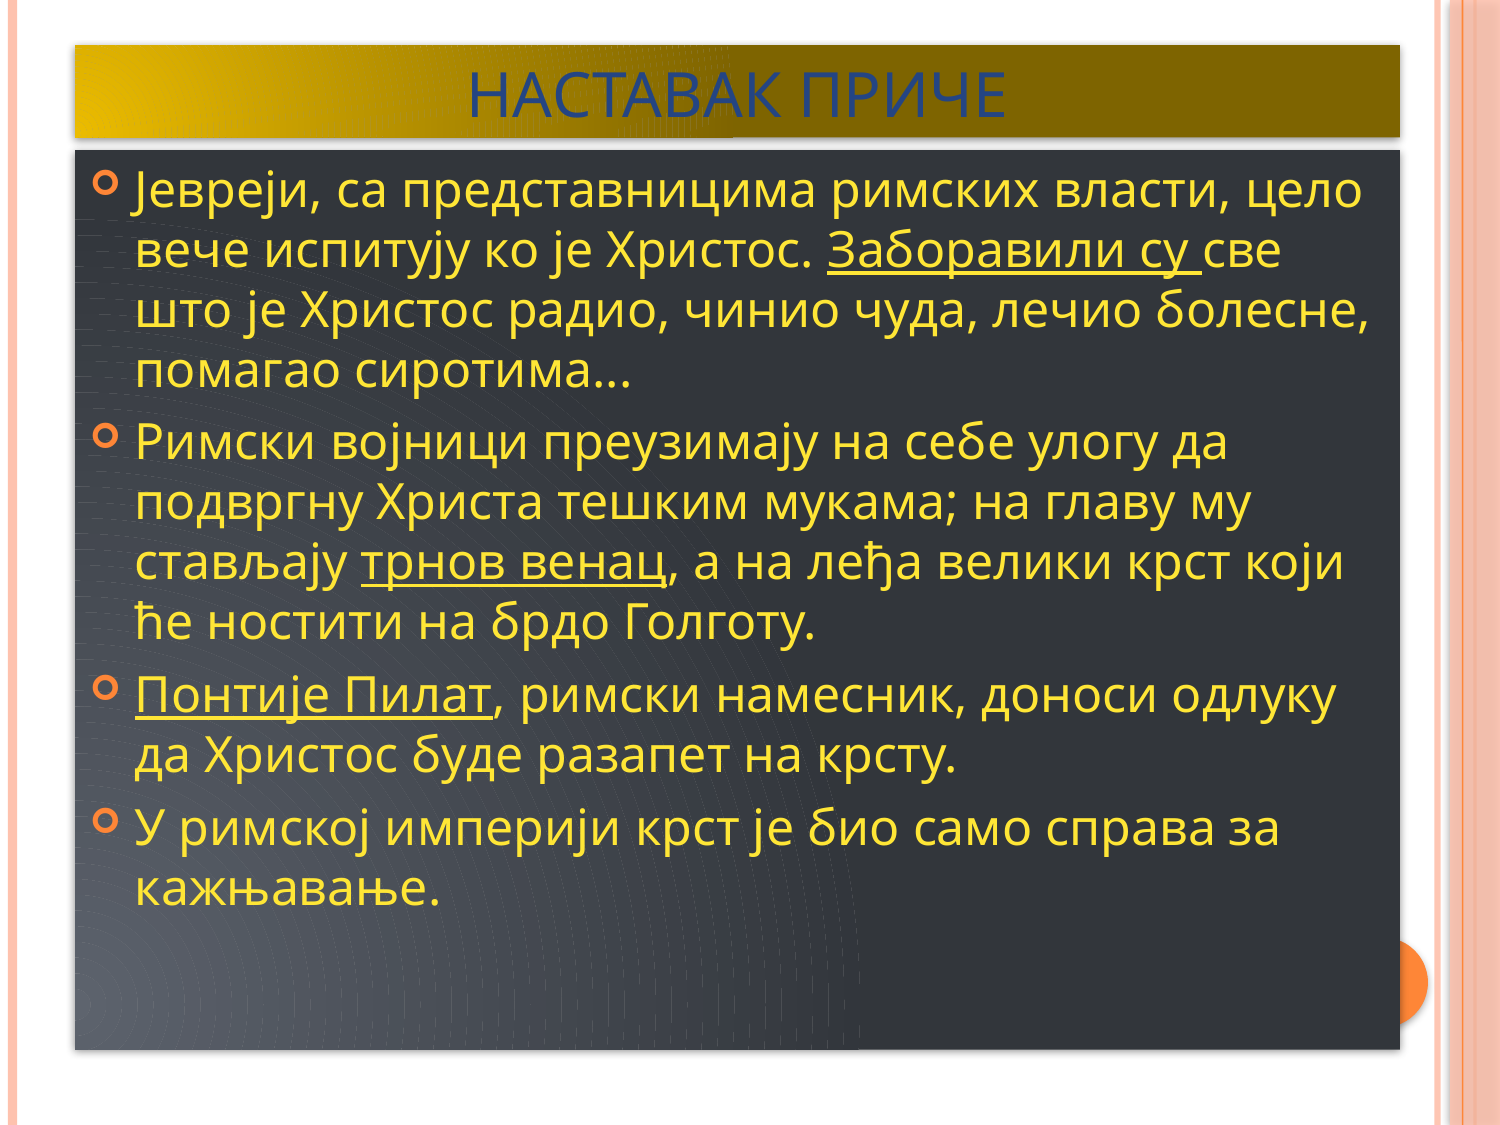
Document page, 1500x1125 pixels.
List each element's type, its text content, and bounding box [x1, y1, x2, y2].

list Јевреји, са представницима римских власти, цело вече испитују ко је Христос. Заборавили су све што је Христос радио, чинио чуда, лечио болесне, помагао сиротима... Римски војници преузимају на себе улогу да подвргну Христа тешким мукама; на главу му стављају трнов венац, а на леђа велики крст који ће ностити на брдо Голготу. Понтије Пилат, римски намесник, доноси одлуку да Христос буде разапет на крсту. У римској империји крст је био само справа за кажњавање. [75, 149, 1400, 1050]
title Наставак приче [75, 45, 1400, 138]
